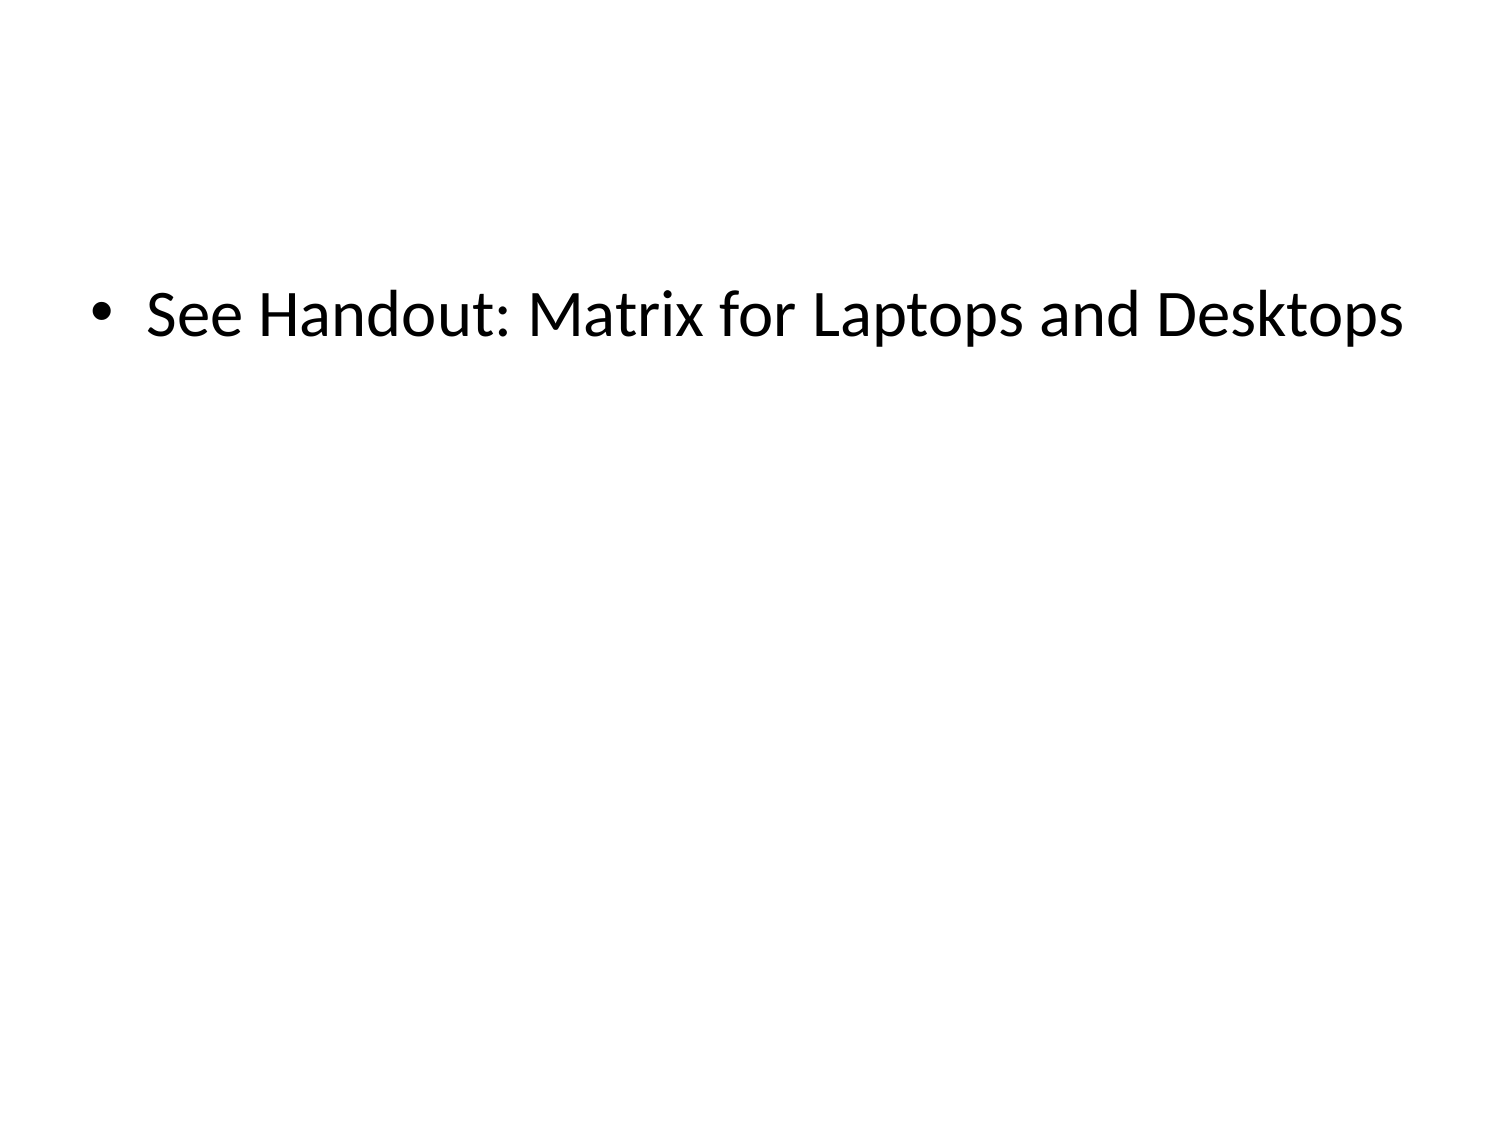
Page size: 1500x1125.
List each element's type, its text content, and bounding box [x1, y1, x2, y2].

list See Handout: Matrix for Laptops and Desktops [75, 262, 1425, 1005]
